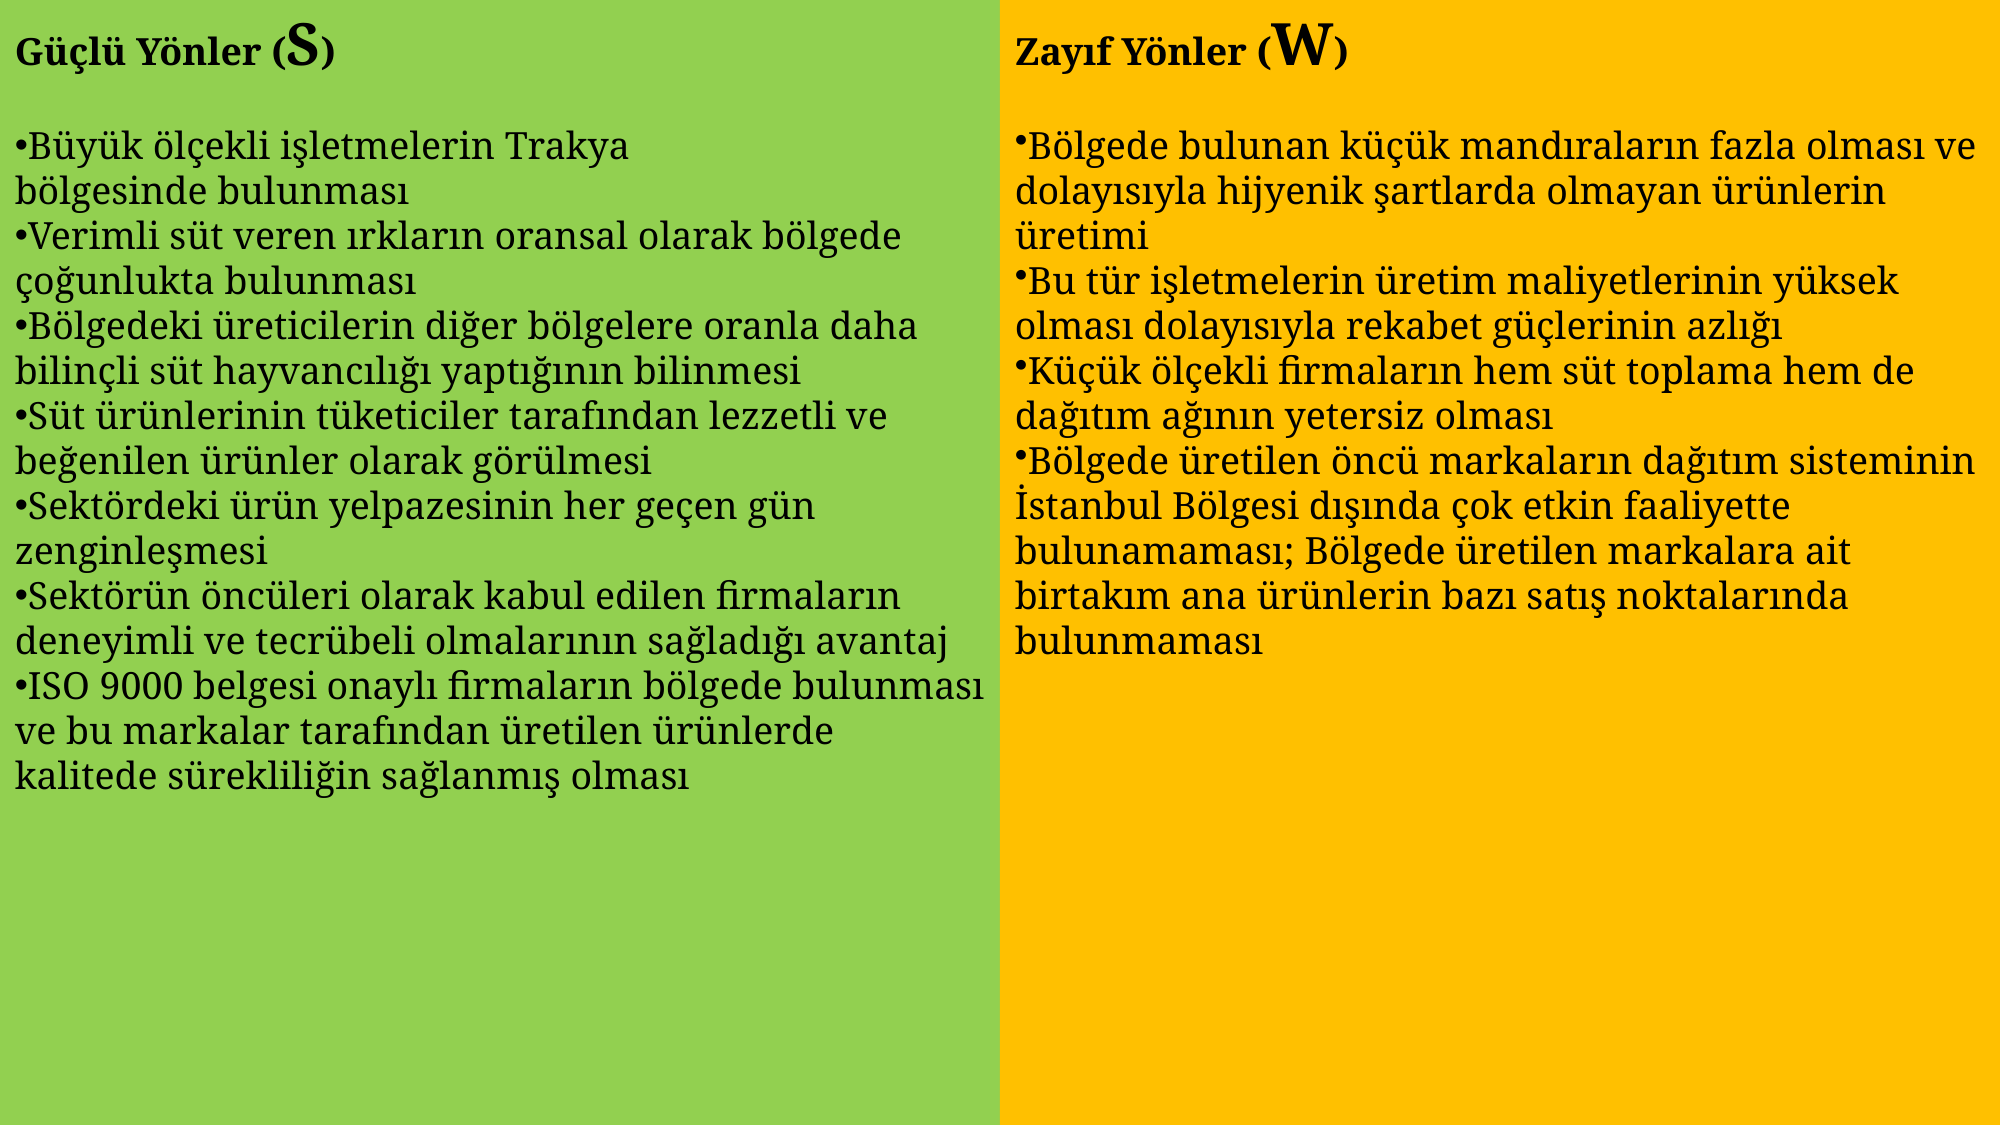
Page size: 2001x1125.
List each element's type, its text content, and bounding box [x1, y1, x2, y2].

text_box Güçlü Yönler (S) Büyük ölçekli işletmelerin Trakya bölgesinde bulunması Verimli süt veren ırkların oransal olarak bölgede çoğunlukta bulunması Bölgedeki üreticilerin diğer bölgelere oranla daha bilinçli süt hayvancılığı yaptığının bilinmesi Süt ürünlerinin tüketiciler tarafından lezzetli ve beğenilen ürünler olarak görülmesi Sektördeki ürün yelpazesinin her geçen gün zenginleşmesi Sektörün öncüleri olarak kabul edilen firmaların deneyimli ve tecrübeli olmalarının sağladığı avantaj ISO 9000 belgesi onaylı firmaların bölgede bulunması ve bu markalar tarafından üretilen ürünlerde kalitede sürekliliğin sağlanmış olması [0, 0, 999, 1125]
text_box Zayıf Yönler (W) Bölgede bulunan küçük mandıraların fazla olması ve dolayısıyla hijyenik şartlarda olmayan ürünlerin üretimi Bu tür işletmelerin üretim maliyetlerinin yüksek olması dolayısıyla rekabet güçlerinin azlığı Küçük ölçekli firmaların hem süt toplama hem de dağıtım ağının yetersiz olması Bölgede üretilen öncü markaların dağıtım sisteminin İstanbul Bölgesi dışında çok etkin faaliyette bulunamaması; Bölgede üretilen markalara ait birtakım ana ürünlerin bazı satış noktalarında bulunmaması [999, 0, 2000, 1125]
